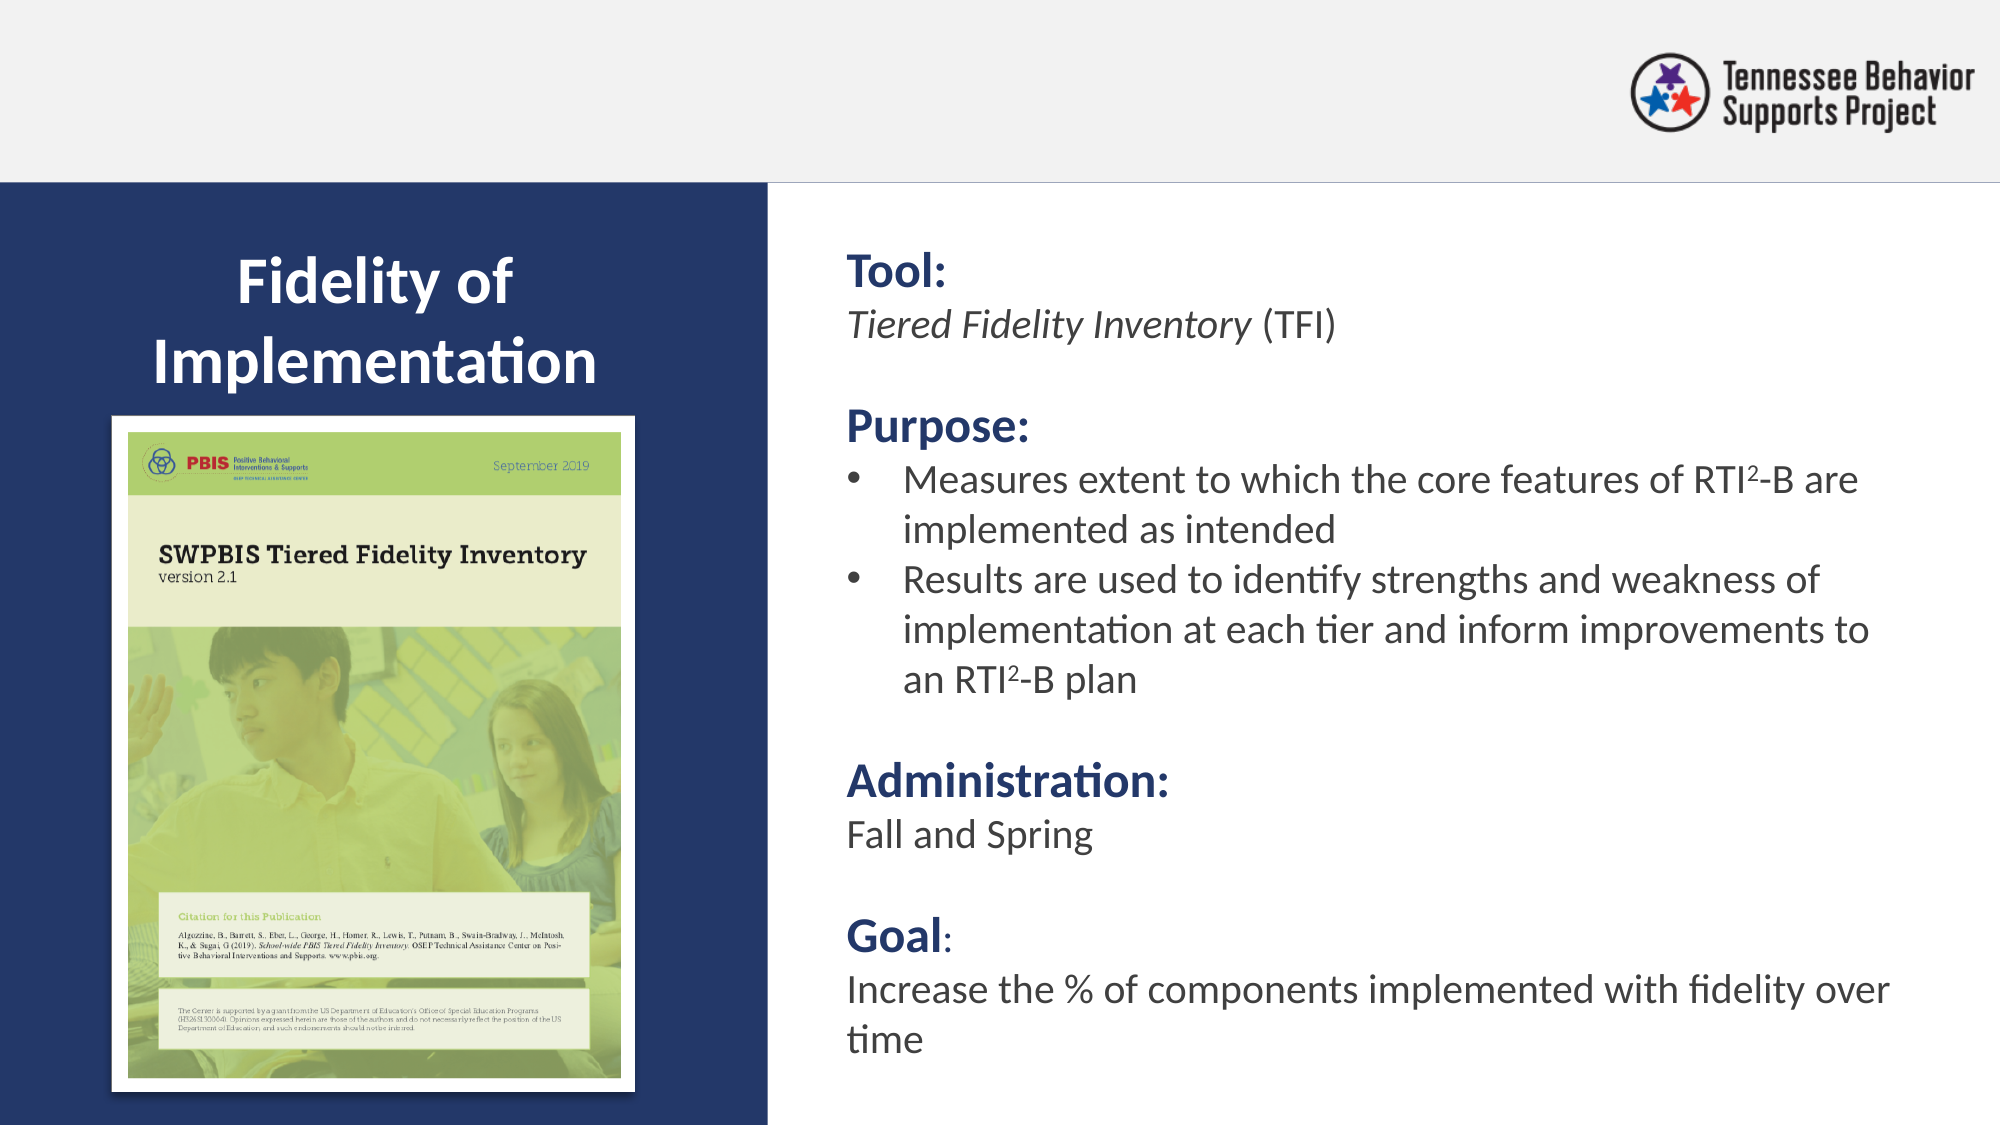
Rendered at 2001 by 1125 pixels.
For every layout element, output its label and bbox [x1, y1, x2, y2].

text_box [0, 0, 2000, 1125]
picture [1323, 31, 2000, 152]
picture [111, 415, 635, 1092]
